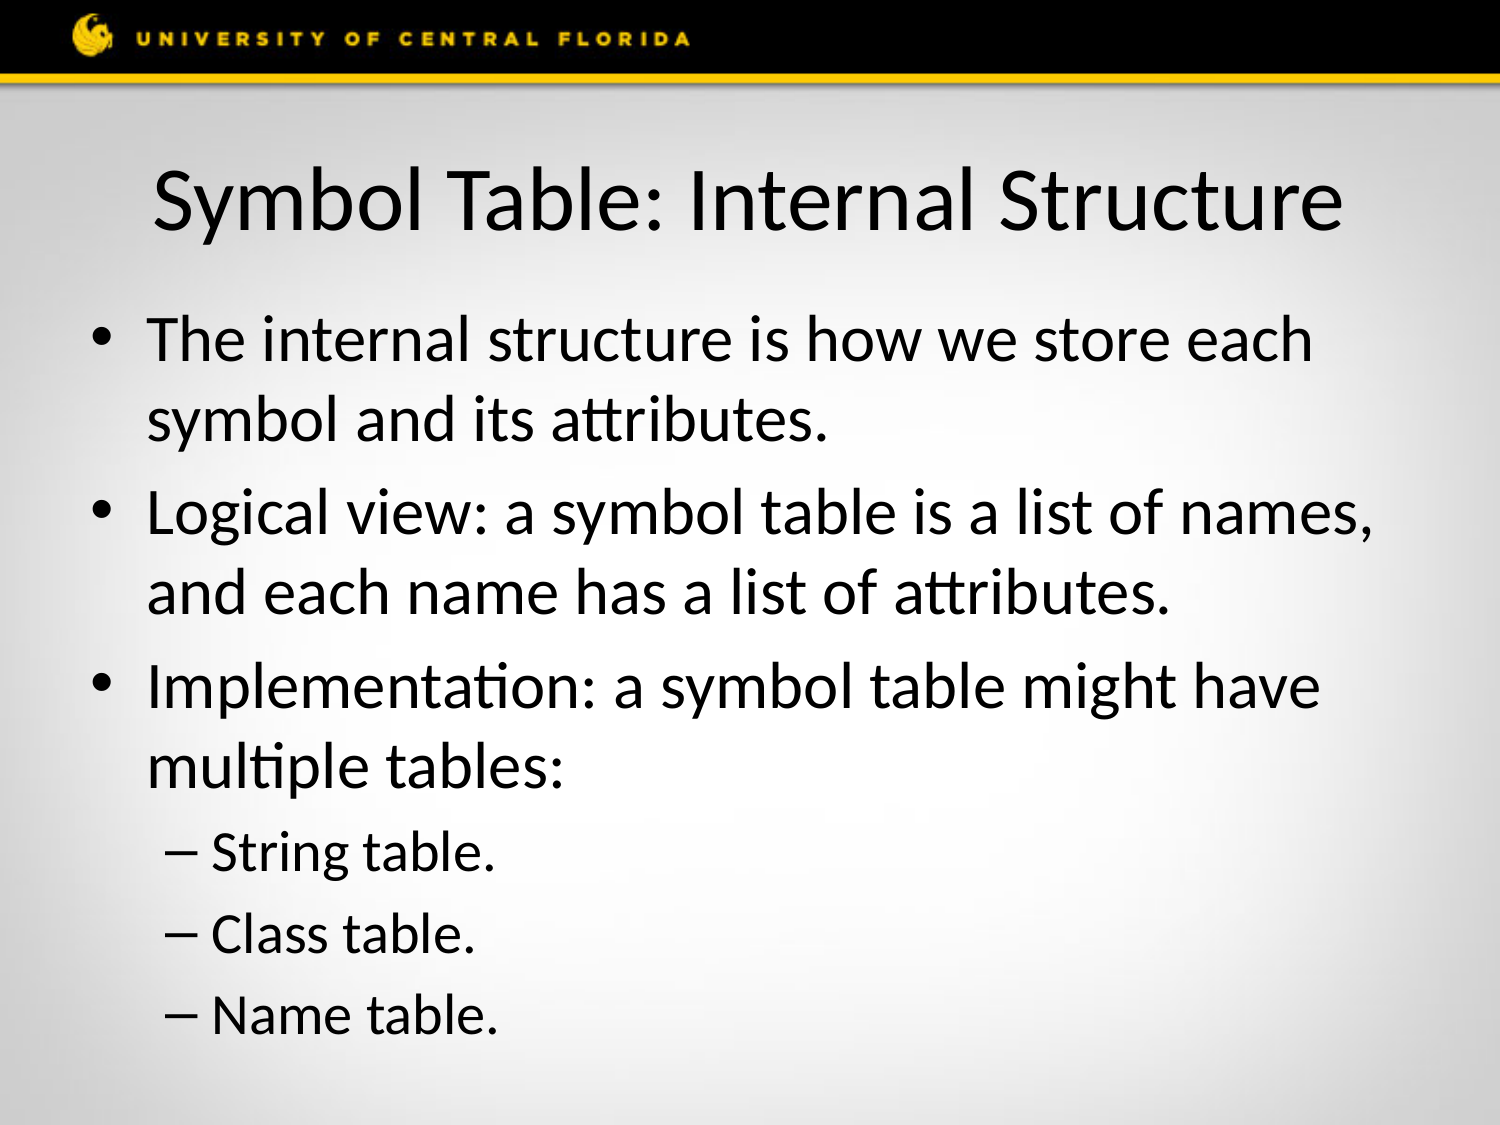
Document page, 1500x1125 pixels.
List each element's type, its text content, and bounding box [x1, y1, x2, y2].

title Symbol Table: Internal Structure [74, 124, 1426, 263]
list The internal structure is how we store each symbol and its attributes. Logical view: a symbol table is a list of names, and each name has a list of attributes. Implementation: a symbol table might have multiple tables: String table. Class table. Name table. [74, 287, 1426, 1006]
picture [0, 0, 1500, 1125]
